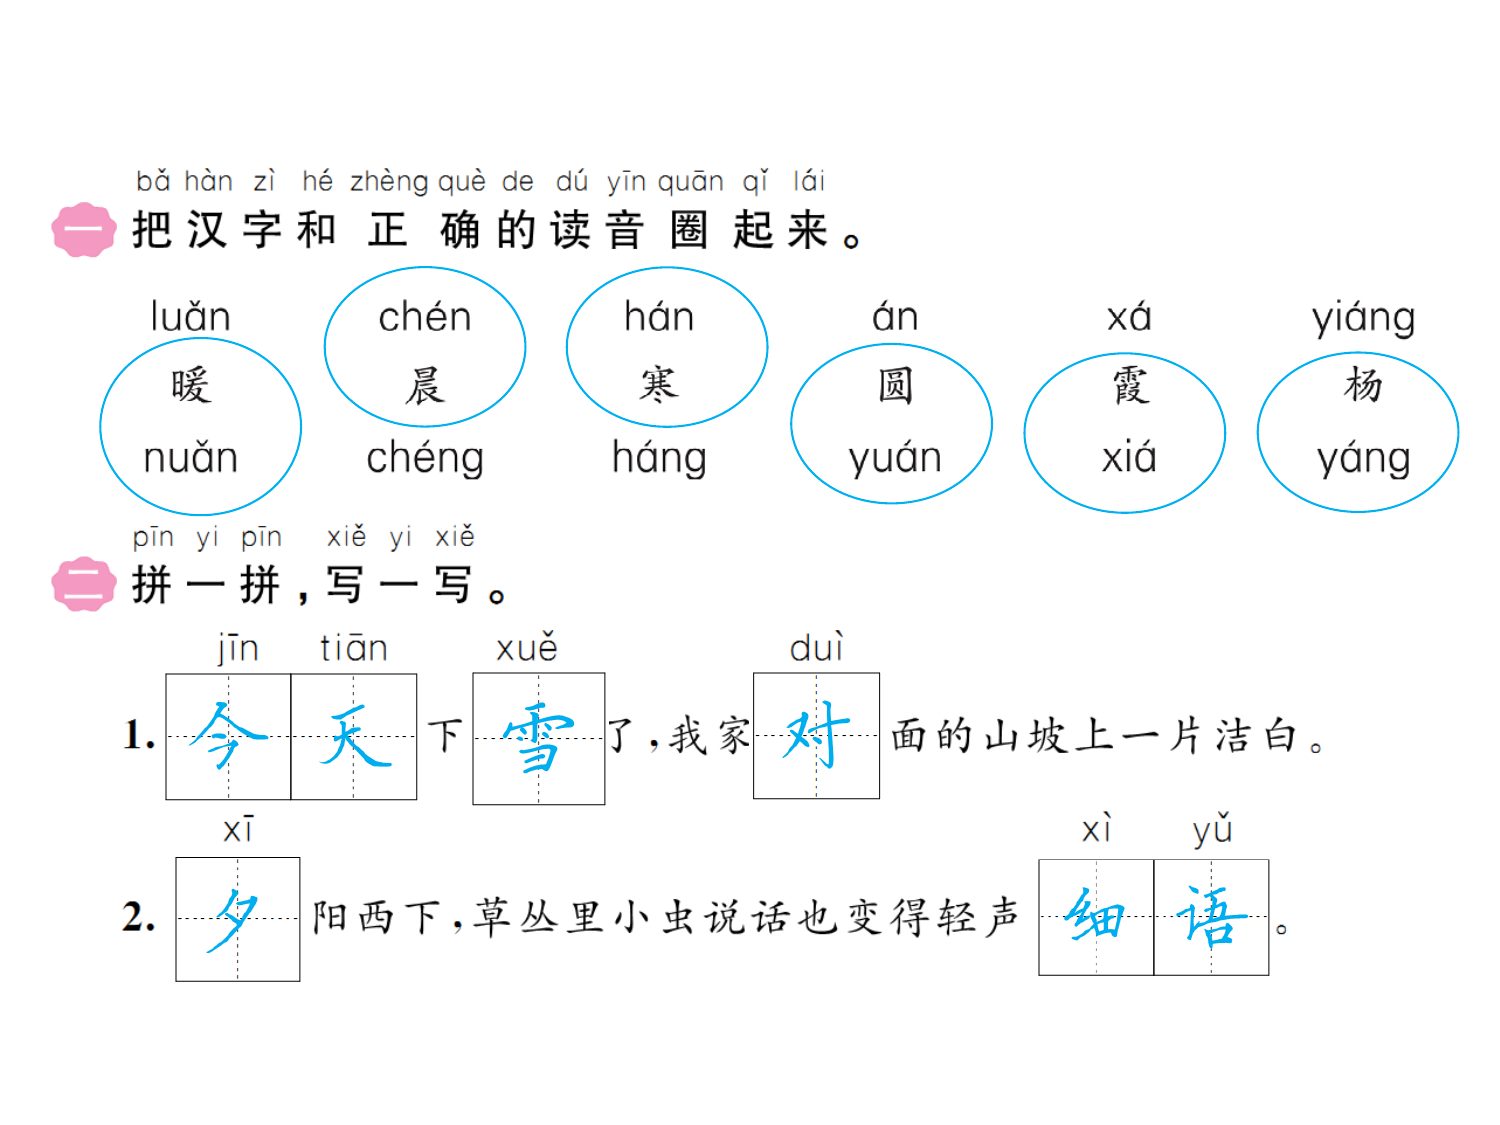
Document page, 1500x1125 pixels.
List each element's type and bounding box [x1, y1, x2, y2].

picture [41, 152, 1459, 988]
picture [1260, 354, 1457, 510]
